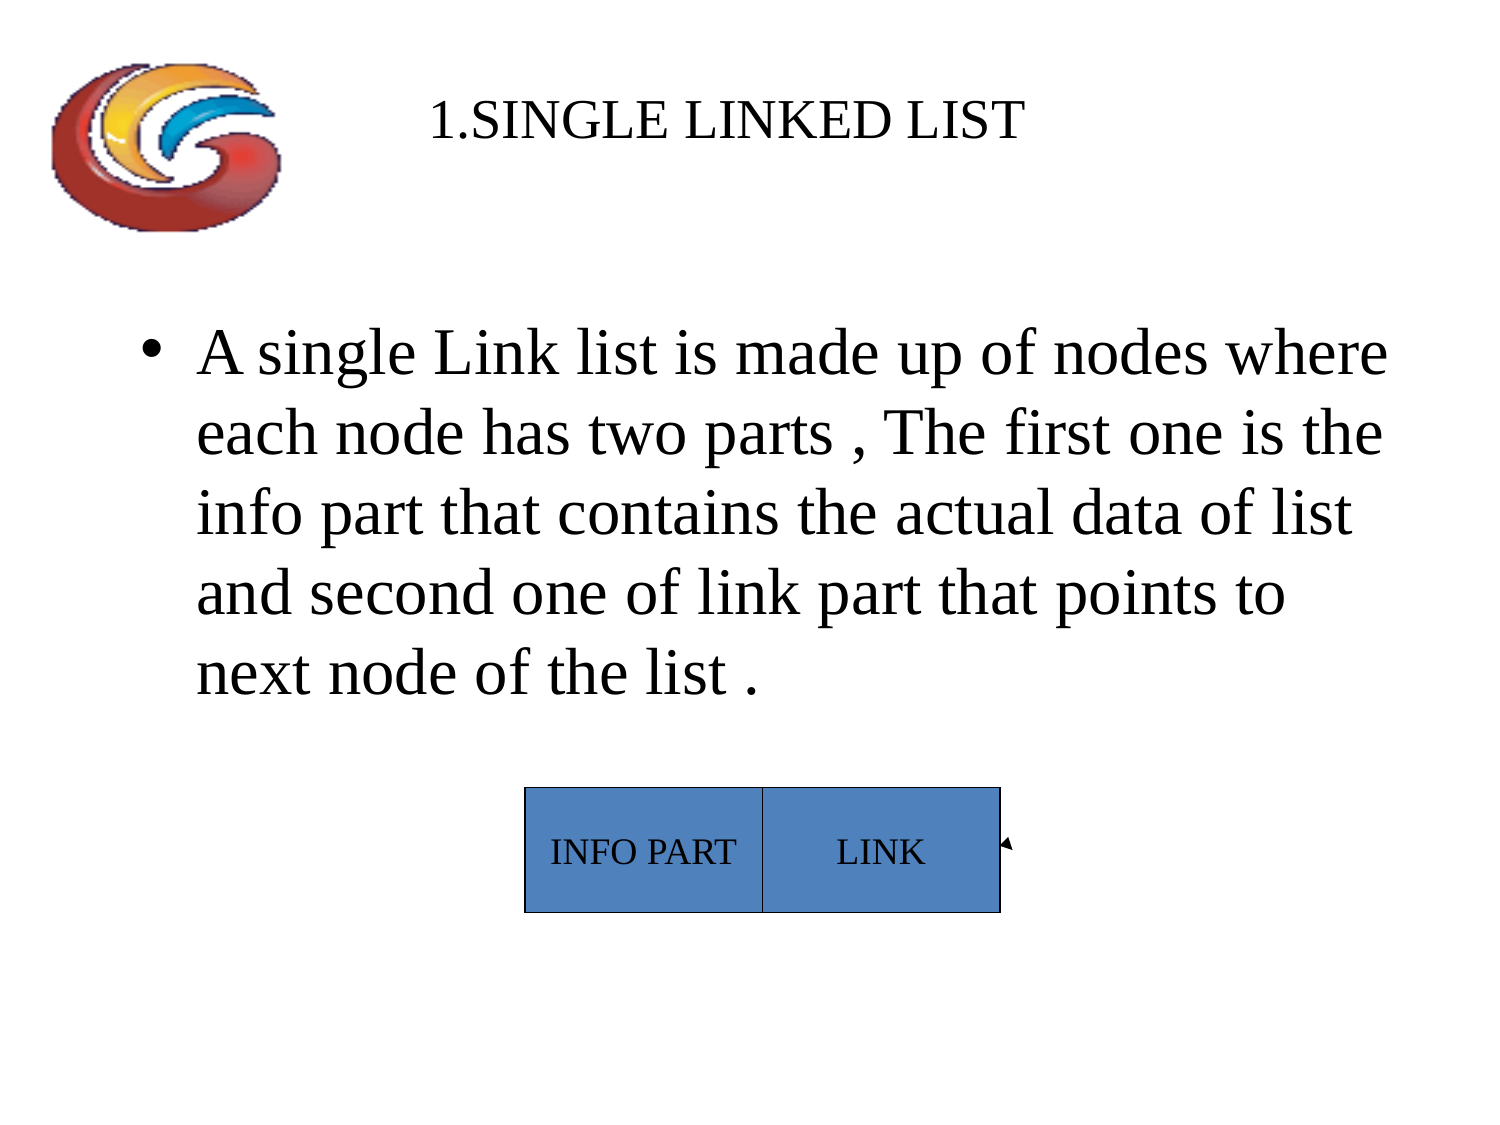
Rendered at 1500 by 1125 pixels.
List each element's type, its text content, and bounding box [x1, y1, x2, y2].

text_box A single Link list is made up of nodes where each node has two parts , The first one is the info part that contains the actual data of list and second one of link part that points to next node of the list . [125, 299, 1425, 1025]
title 1.SINGLE LINKED LIST [304, 75, 1378, 225]
text_box [999, 836, 1013, 851]
text_box LINK [762, 787, 1000, 913]
picture [49, 49, 301, 251]
text_box INFO PART [524, 787, 762, 913]
